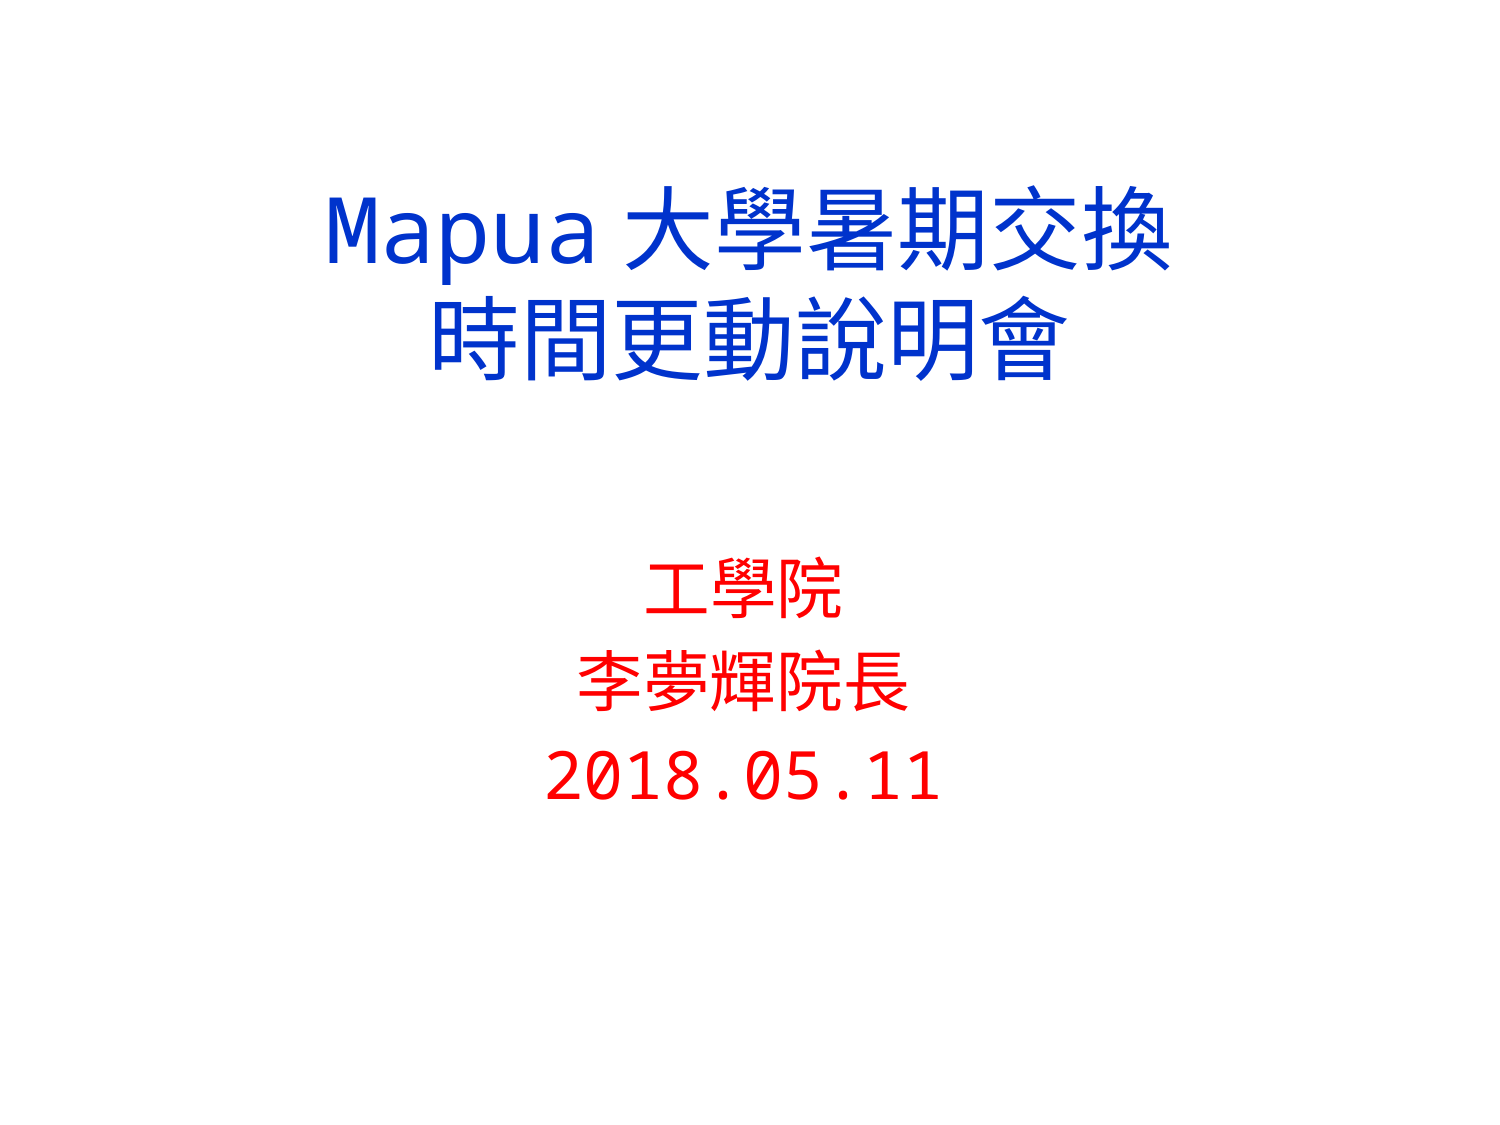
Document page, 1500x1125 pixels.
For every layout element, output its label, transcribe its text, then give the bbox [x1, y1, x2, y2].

title Mapua大學暑期交換 時間更動說明會 [112, 160, 1388, 402]
subtitle 工學院 李夢輝院長 2018.05.11 [218, 538, 1269, 827]
